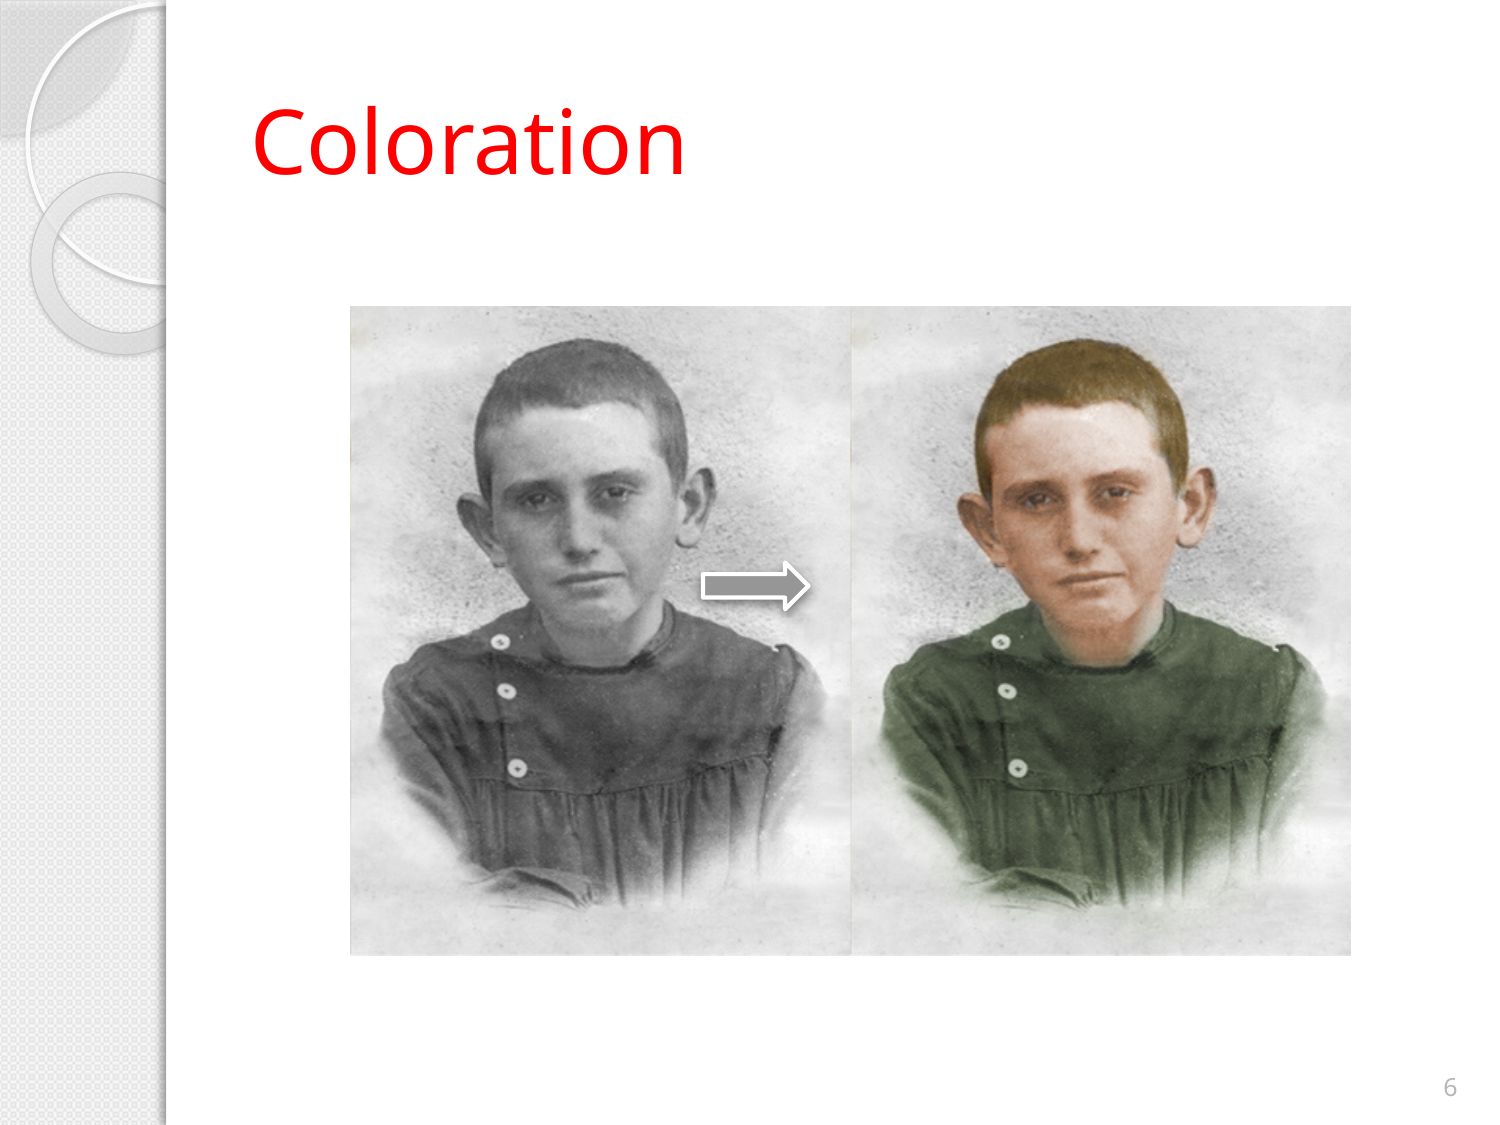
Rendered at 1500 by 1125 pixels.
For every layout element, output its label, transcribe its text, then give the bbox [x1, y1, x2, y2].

title Coloration [235, 45, 1466, 233]
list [350, 306, 1351, 956]
slide_number 6 [1413, 1034, 1488, 1113]
